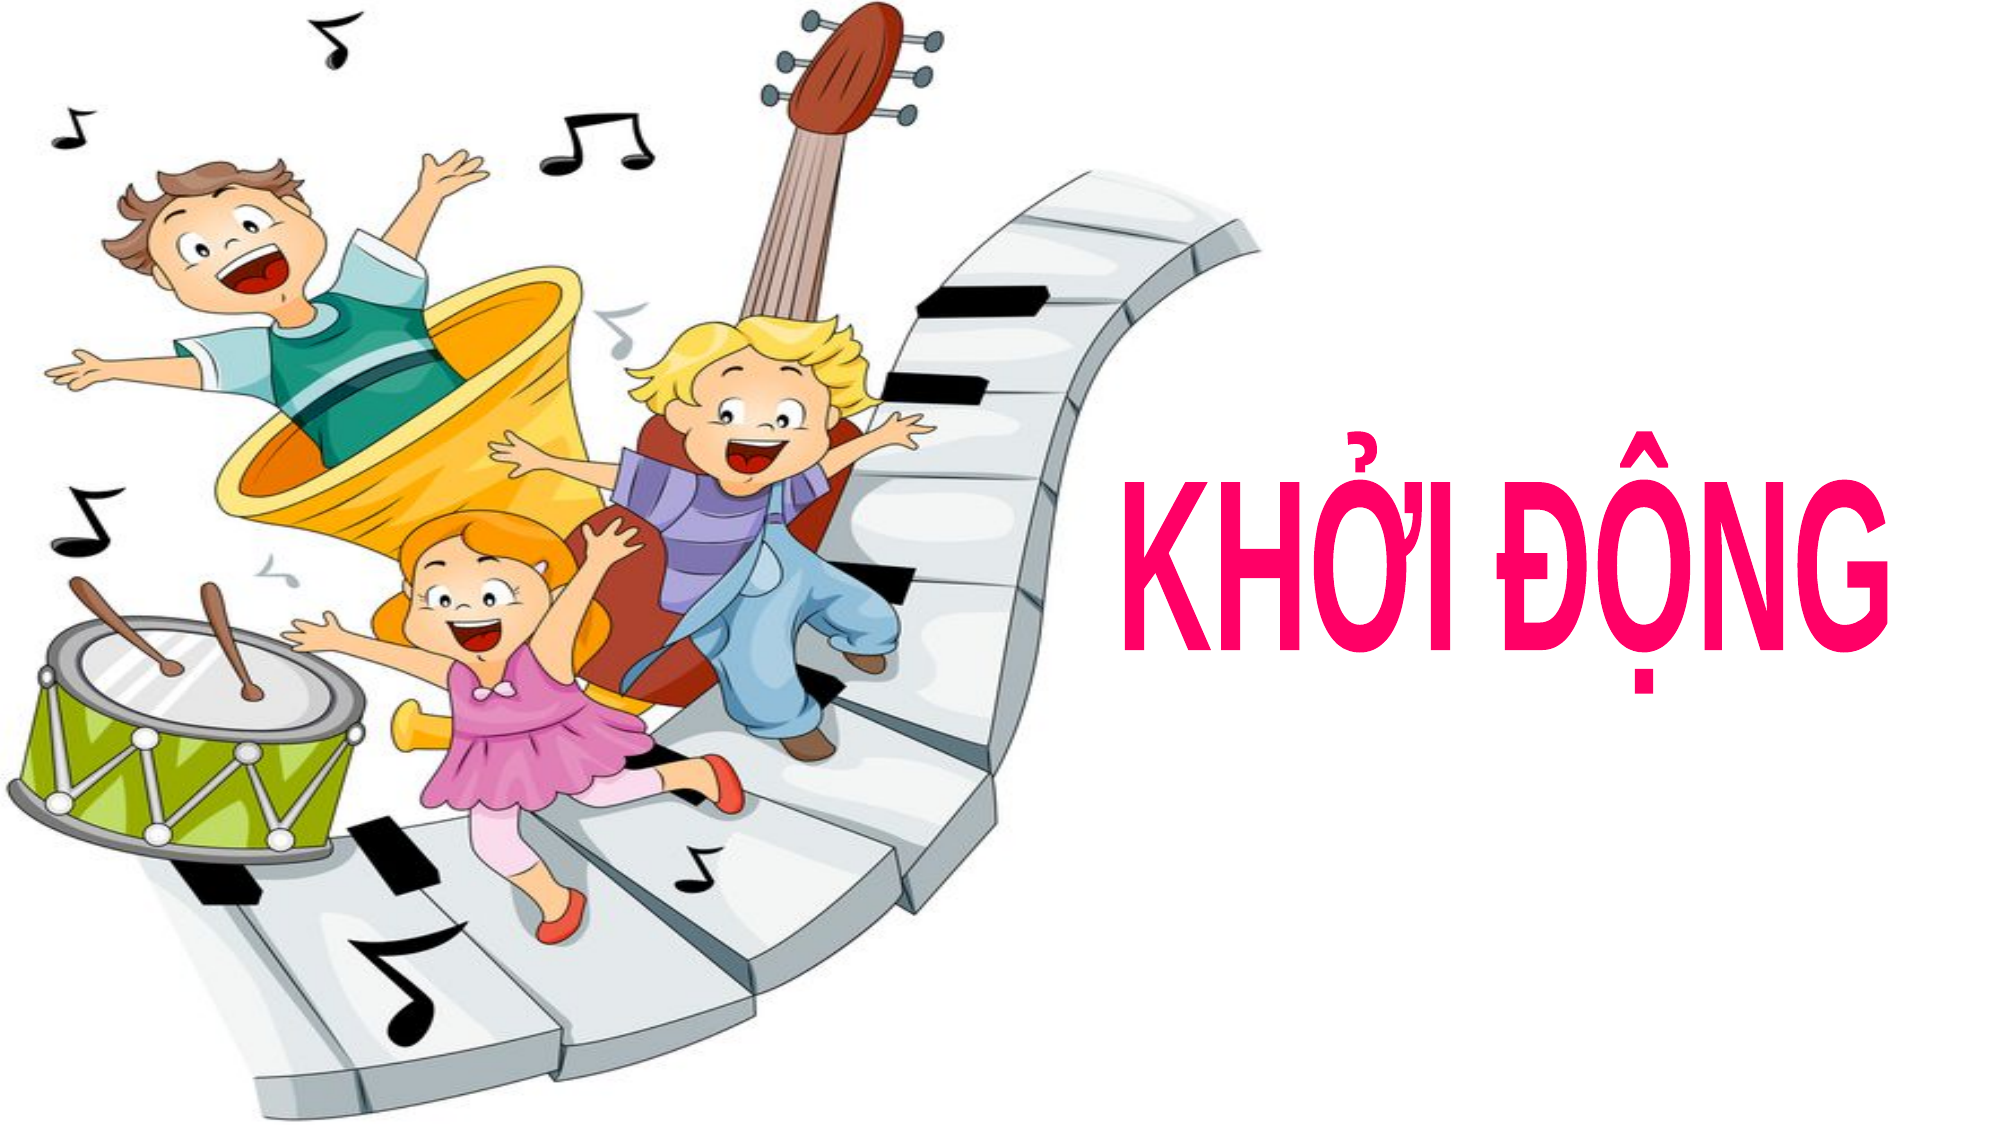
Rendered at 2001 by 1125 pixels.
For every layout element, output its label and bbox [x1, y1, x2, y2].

picture [0, 0, 1275, 1125]
